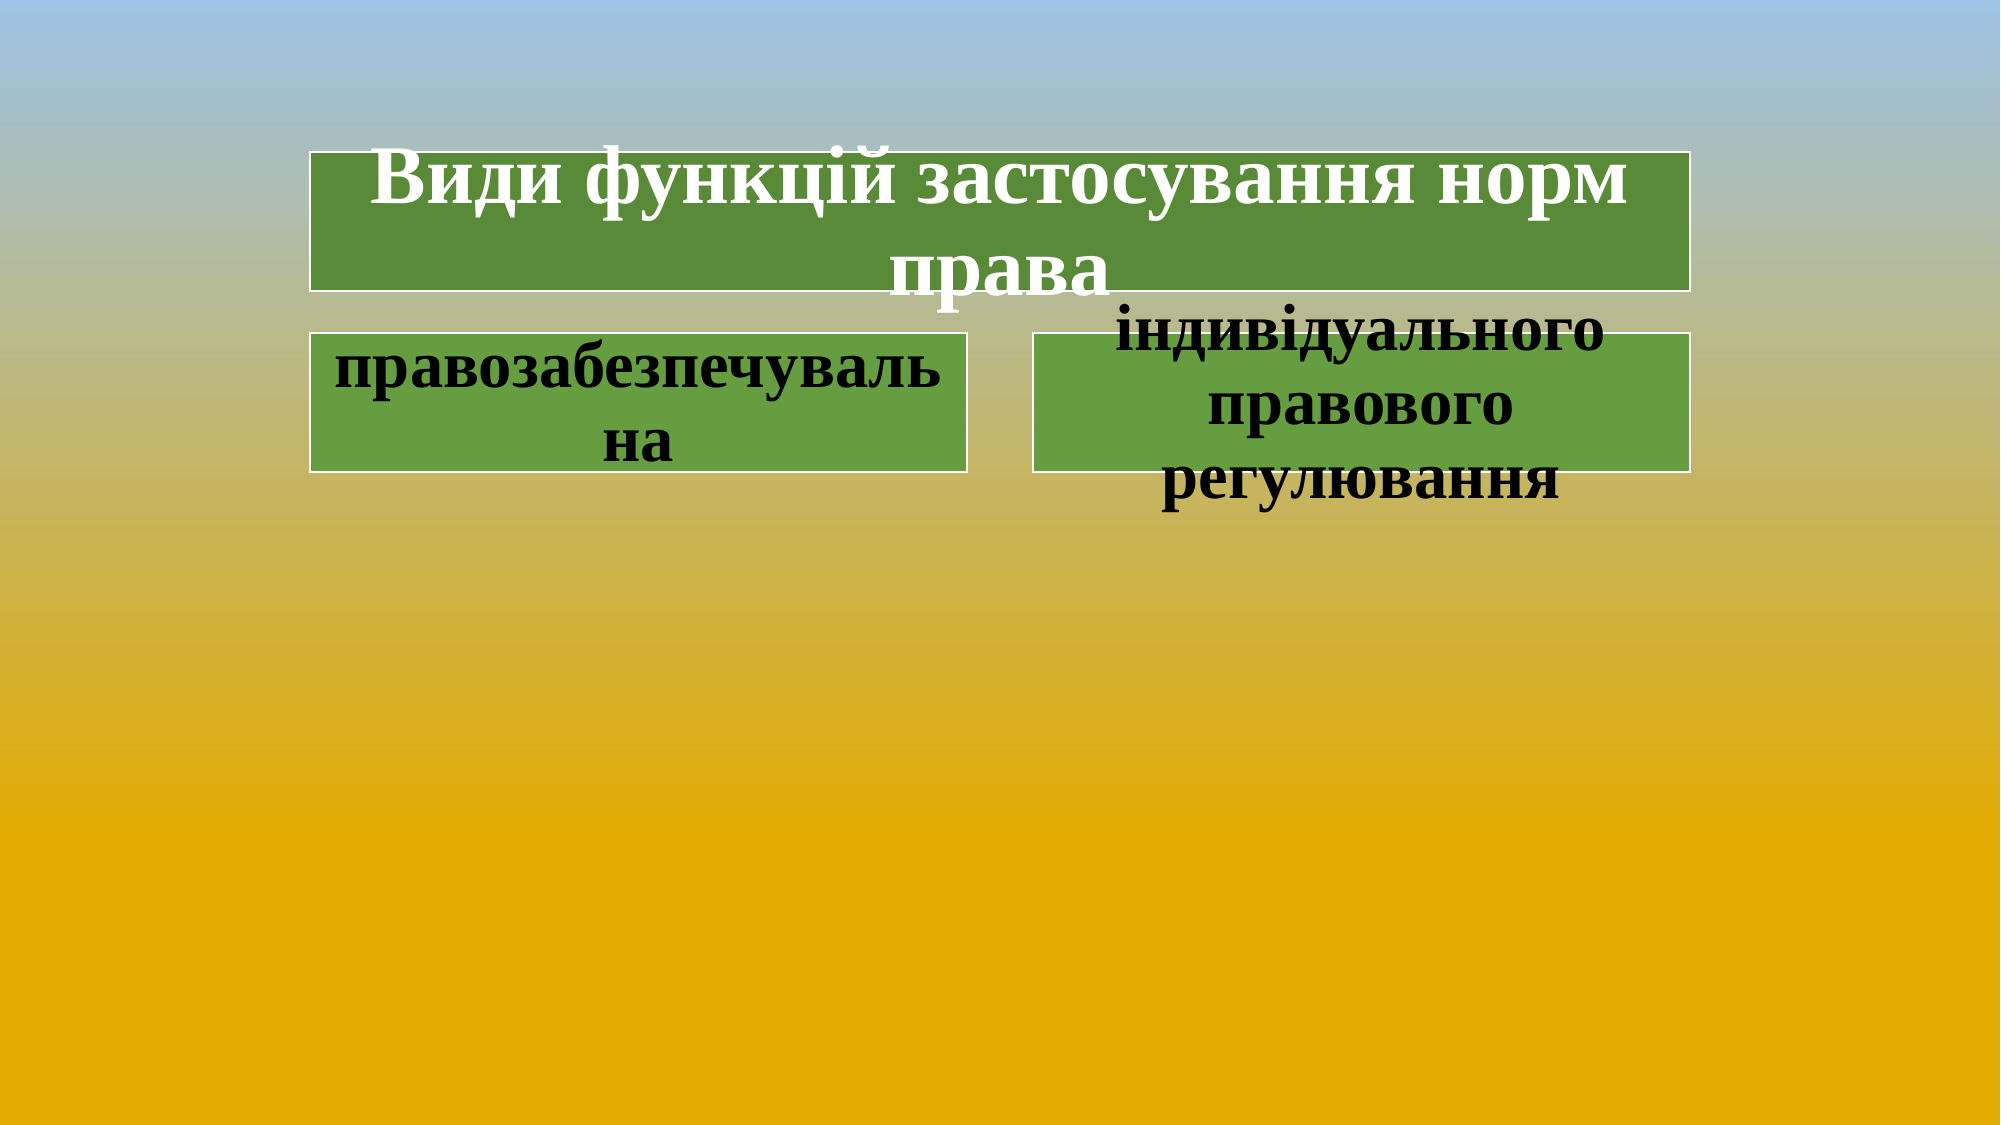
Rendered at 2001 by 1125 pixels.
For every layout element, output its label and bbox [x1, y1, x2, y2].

list [137, 152, 1863, 1014]
